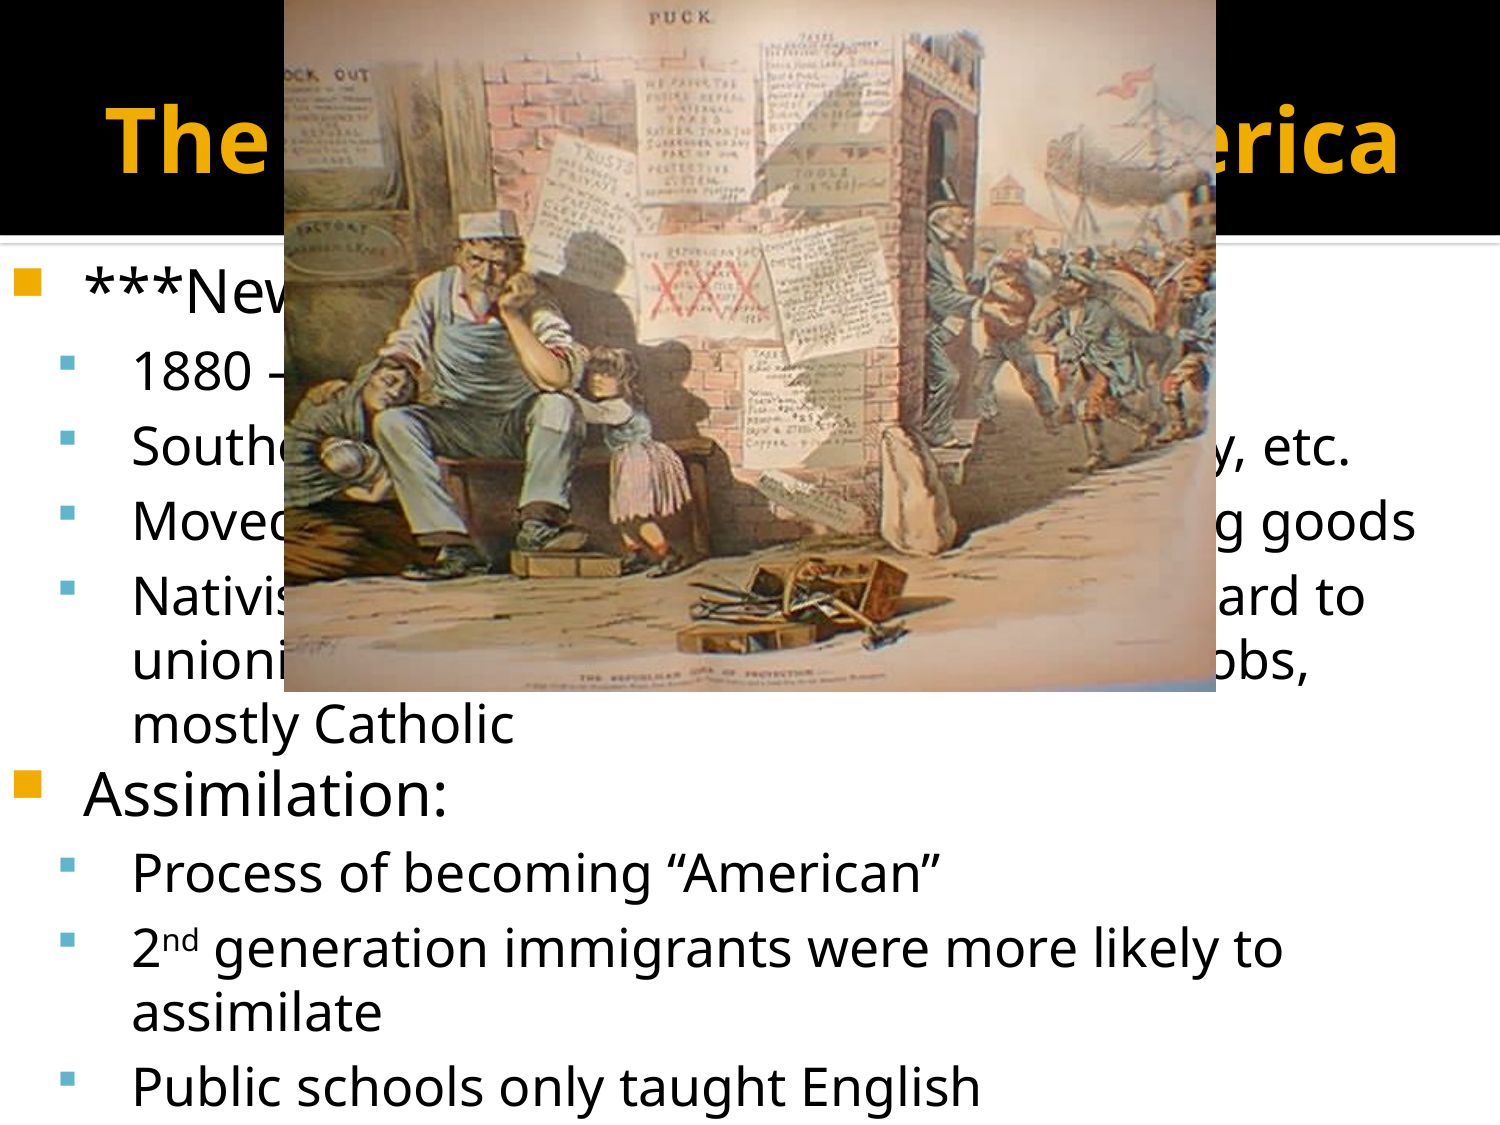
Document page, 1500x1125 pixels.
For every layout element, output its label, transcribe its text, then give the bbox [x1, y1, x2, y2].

title The Urbanization of America [1221, 62, 1475, 213]
title The Urbanization of America [24, 62, 278, 213]
list ***New Immigration*** 1880 – 1920s Southern and Eastern Europe – Poland, Italy, etc. Moved to cities – little money to buy farming goods Nativism increased – different languages, hard to unionize, worked for low wages, unskilled jobs, mostly Catholic Assimilation: Process of becoming “American” 2nd generation immigrants were more likely to assimilate Public schools only taught English [0, 237, 1500, 1125]
picture [284, 0, 1216, 692]
